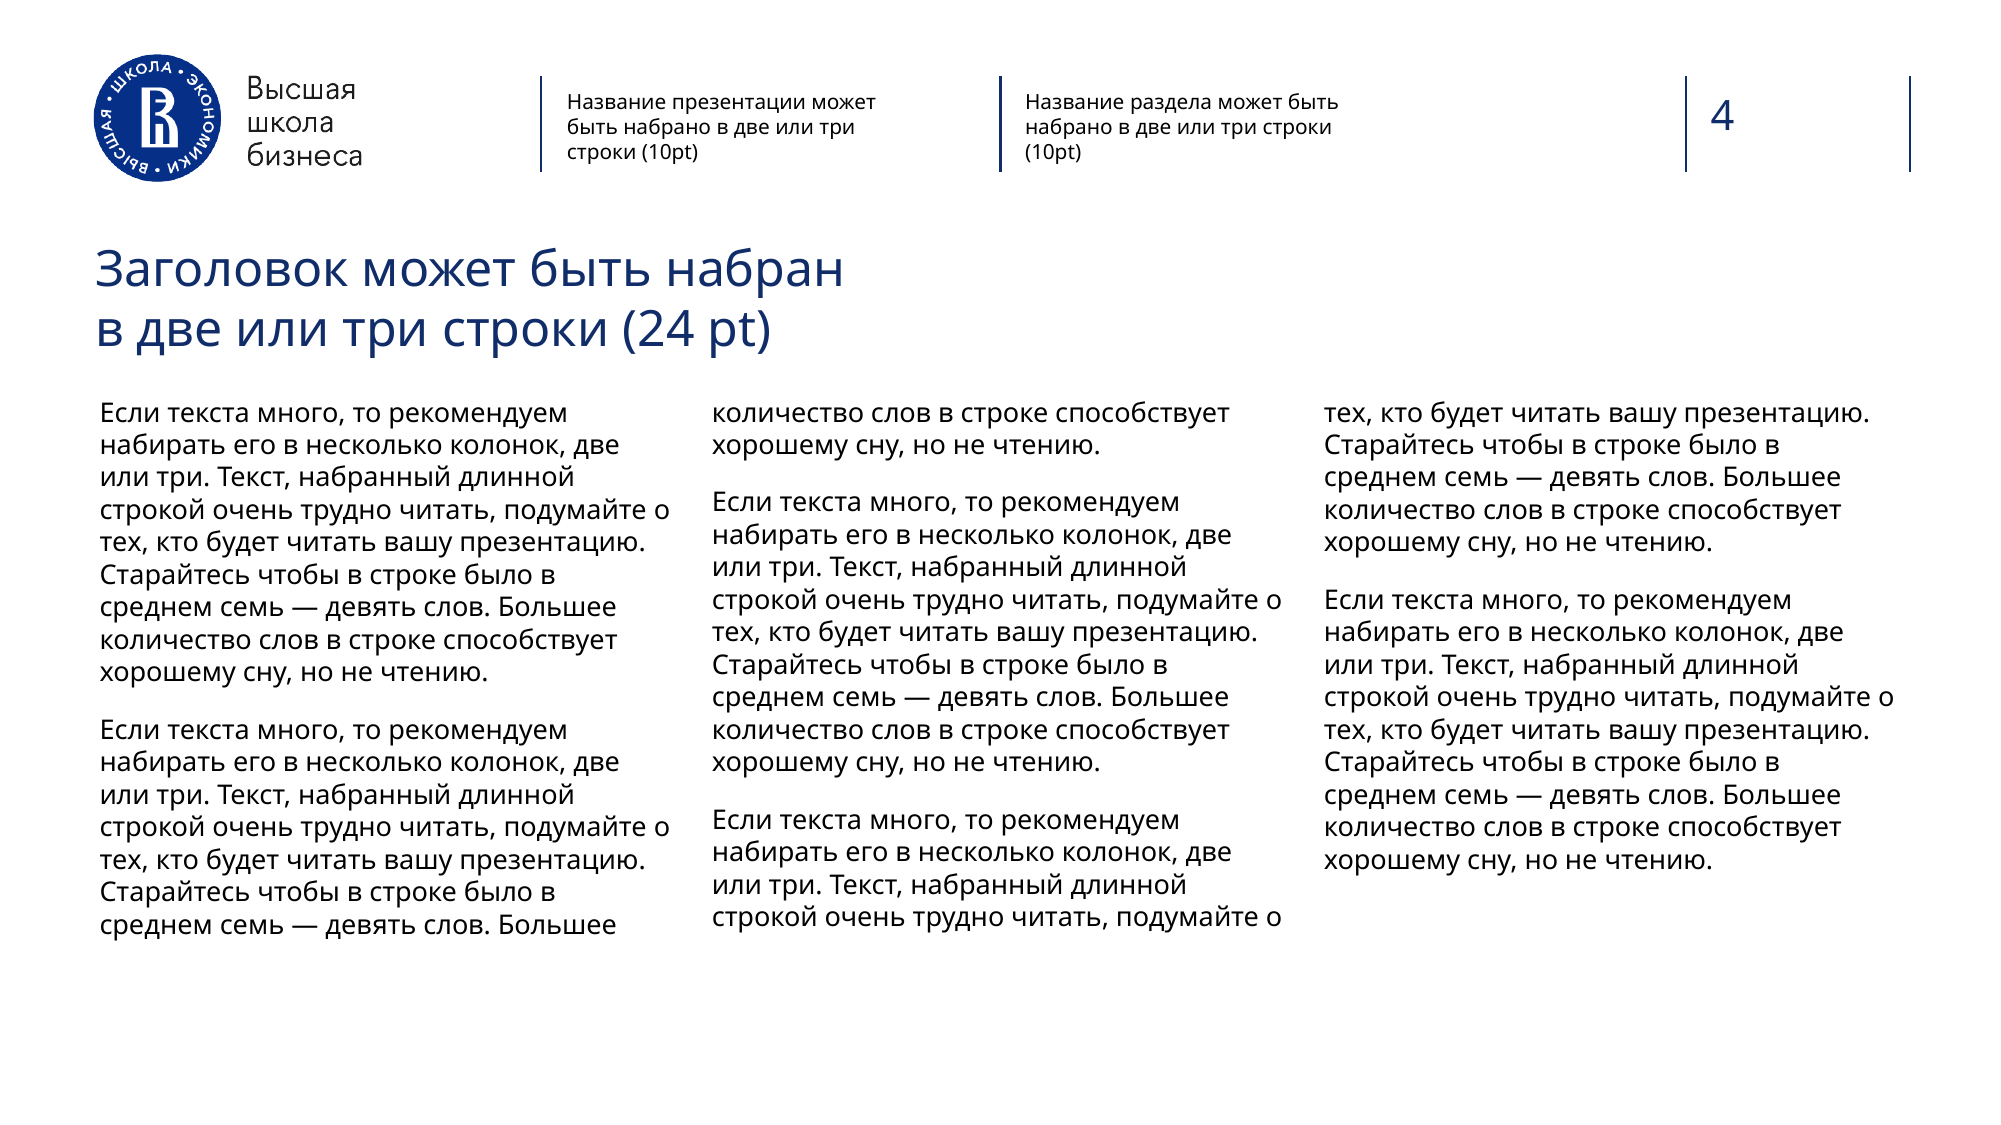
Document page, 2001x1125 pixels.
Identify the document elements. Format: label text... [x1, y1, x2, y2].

text_box Заголовок может быть набран в две или три строки (24 pt) [80, 229, 1743, 364]
picture [76, 41, 408, 207]
text_box Название раздела может быть набрано в две или три строки (10pt) [1010, 81, 1396, 172]
text_box Если текста много, то рекомендуем набирать его в несколько колонок, две или три. Текст, набранный длинной строкой очень трудно читать, подумайте о тех, кто будет читать вашу презентацию. Старайтесь чтобы в строке было в среднем семь — девять слов. Большее количество слов в строке способствует хорошему сну, но не чтению. Если текста много, то рекомендуем набирать его в несколько колонок, две или три. Текст, набранный длинной строкой очень трудно читать, подумайте о тех, кто будет читать вашу презентацию. Старайтесь чтобы в строке было в среднем семь — девять слов. Большее количество слов в строке способствует хорошему сну, но не чтению. Если текста много, то рекомендуем набирать его в несколько колонок, две или три. Текст, набранный длинной строкой очень трудно читать, подумайте о тех, кто будет читать вашу презентацию. Старайтесь чтобы в строке было в среднем семь — девять слов. Большее количество слов в строке способствует хорошему сну, но не чтению. Если текста много, то рекомендуем набирать его в несколько колонок, две или три. Текст, набранный длинной строкой очень трудно читать, подумайте о тех, кто будет читать вашу презентацию. Старайтесь чтобы в строке было в среднем семь — девять слов. Большее количество слов в строке способствует хорошему сну, но не чтению. Если текста много, то рекомендуем набирать его в несколько колонок, две или три. Текст, набранный длинной строкой очень трудно читать, подумайте о тех, кто будет читать вашу презентацию. Старайтесь чтобы в строке было в среднем семь — девять слов. Большее количество слов в строке способствует хорошему сну, но не чтению. [84, 387, 1910, 965]
text_box Название презентации может быть набрано в две или три строки (10pt) [552, 81, 938, 172]
text_box 4 [1695, 81, 1807, 154]
